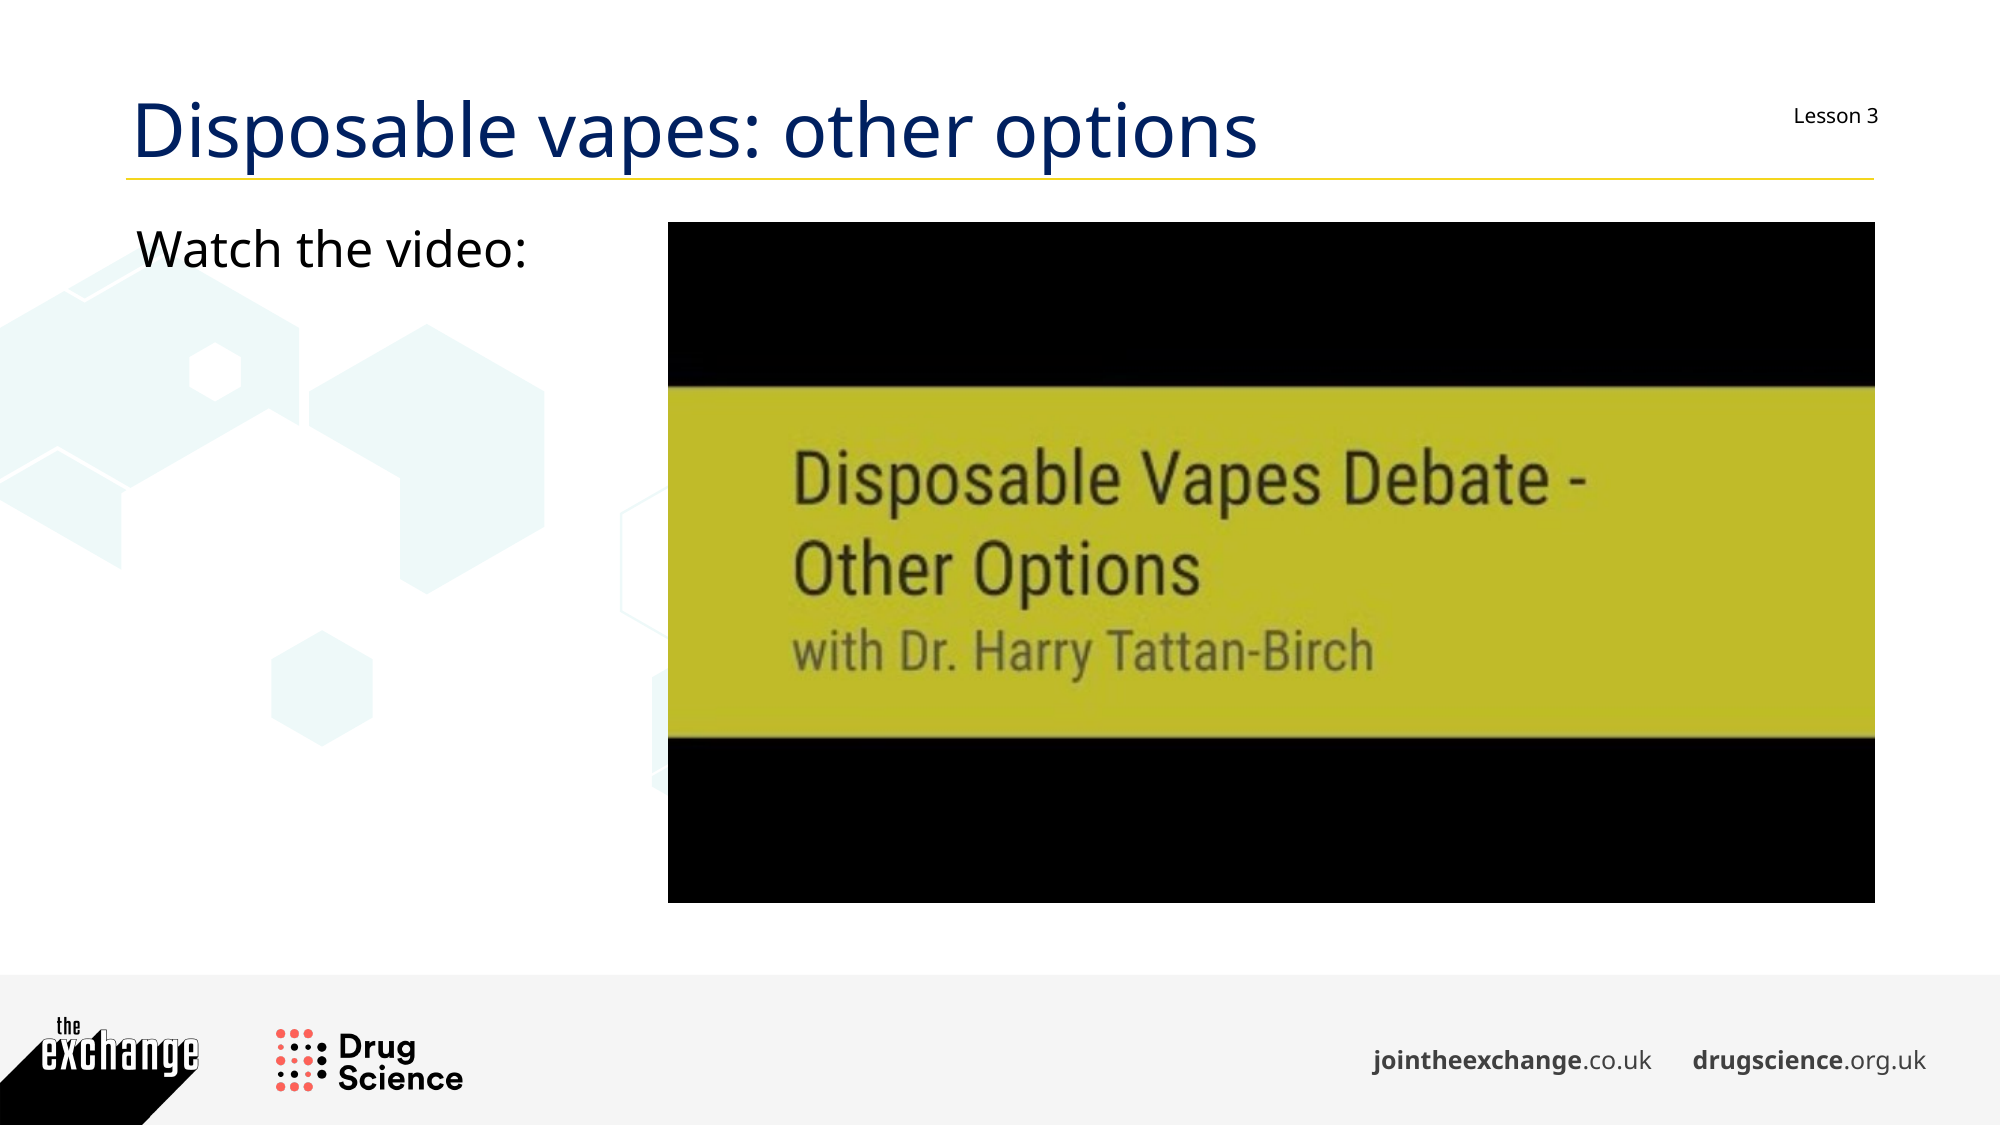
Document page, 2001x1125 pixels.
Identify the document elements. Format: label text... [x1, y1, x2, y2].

picture [0, 1015, 237, 1125]
text_box Watch the video: [122, 210, 665, 286]
picture [276, 1029, 463, 1092]
text_box Disposable vapes: other options [116, 85, 1811, 170]
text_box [667, 221, 1875, 904]
